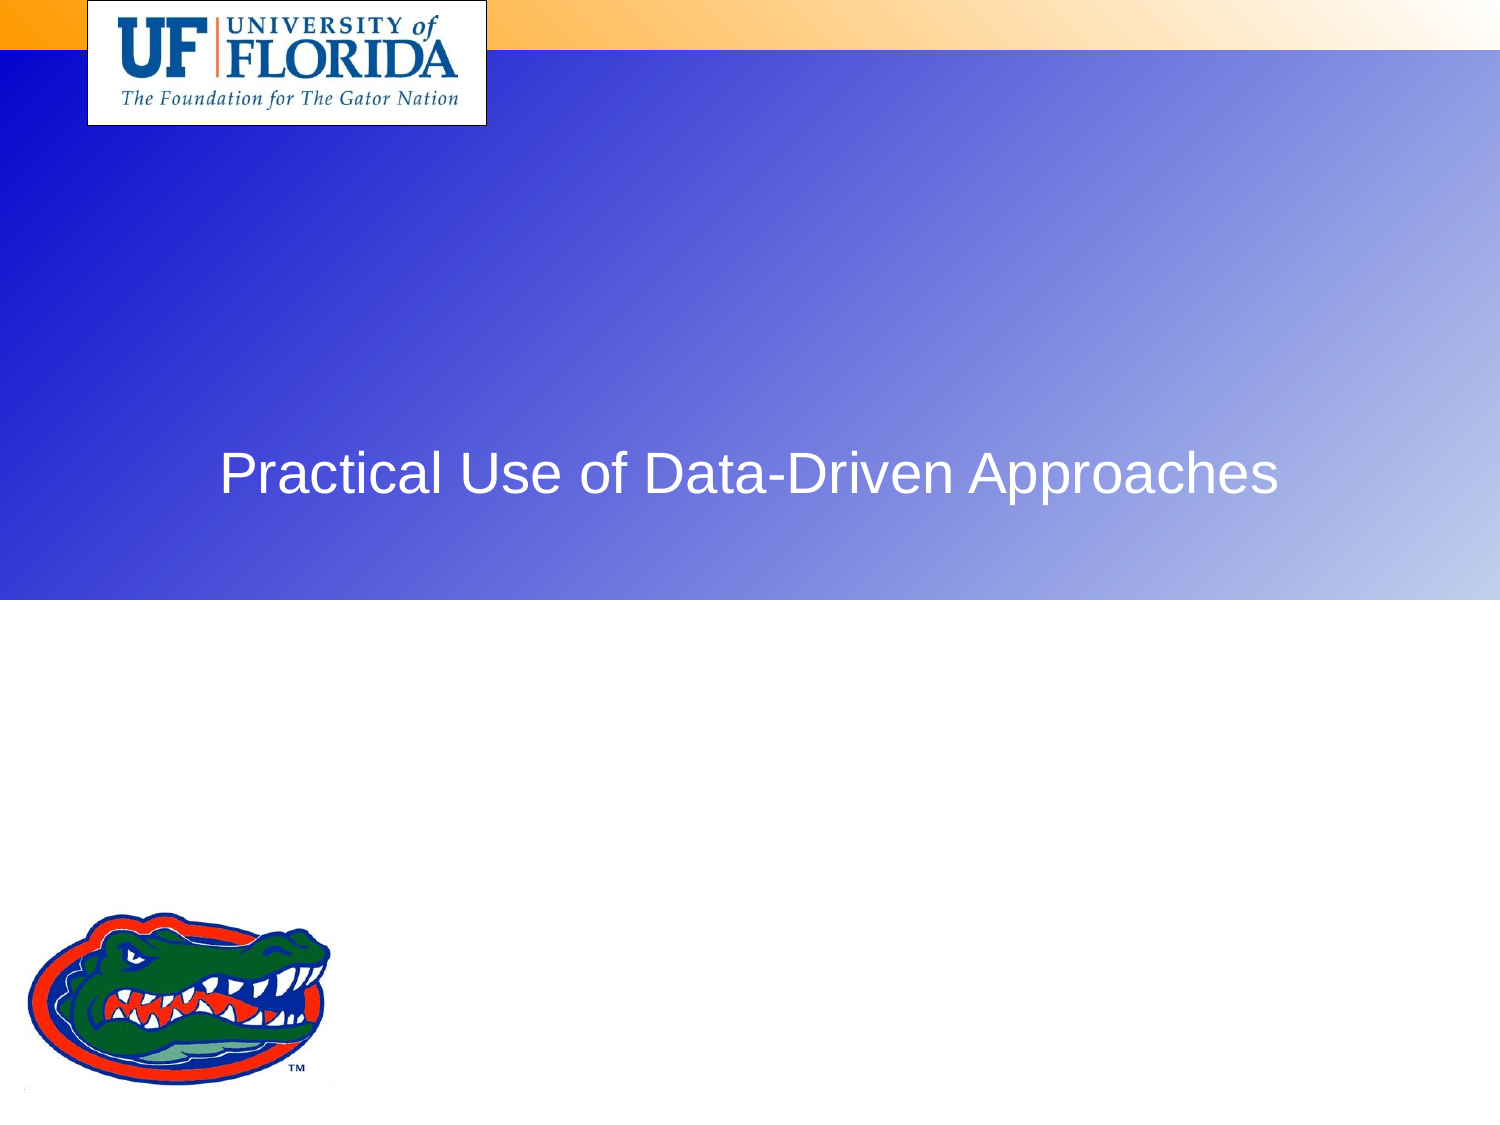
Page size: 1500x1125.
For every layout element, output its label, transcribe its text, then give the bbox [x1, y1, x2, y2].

picture [24, 902, 338, 1090]
title Practical Use of Data-Driven Approaches [112, 349, 1388, 591]
picture [118, 15, 458, 110]
